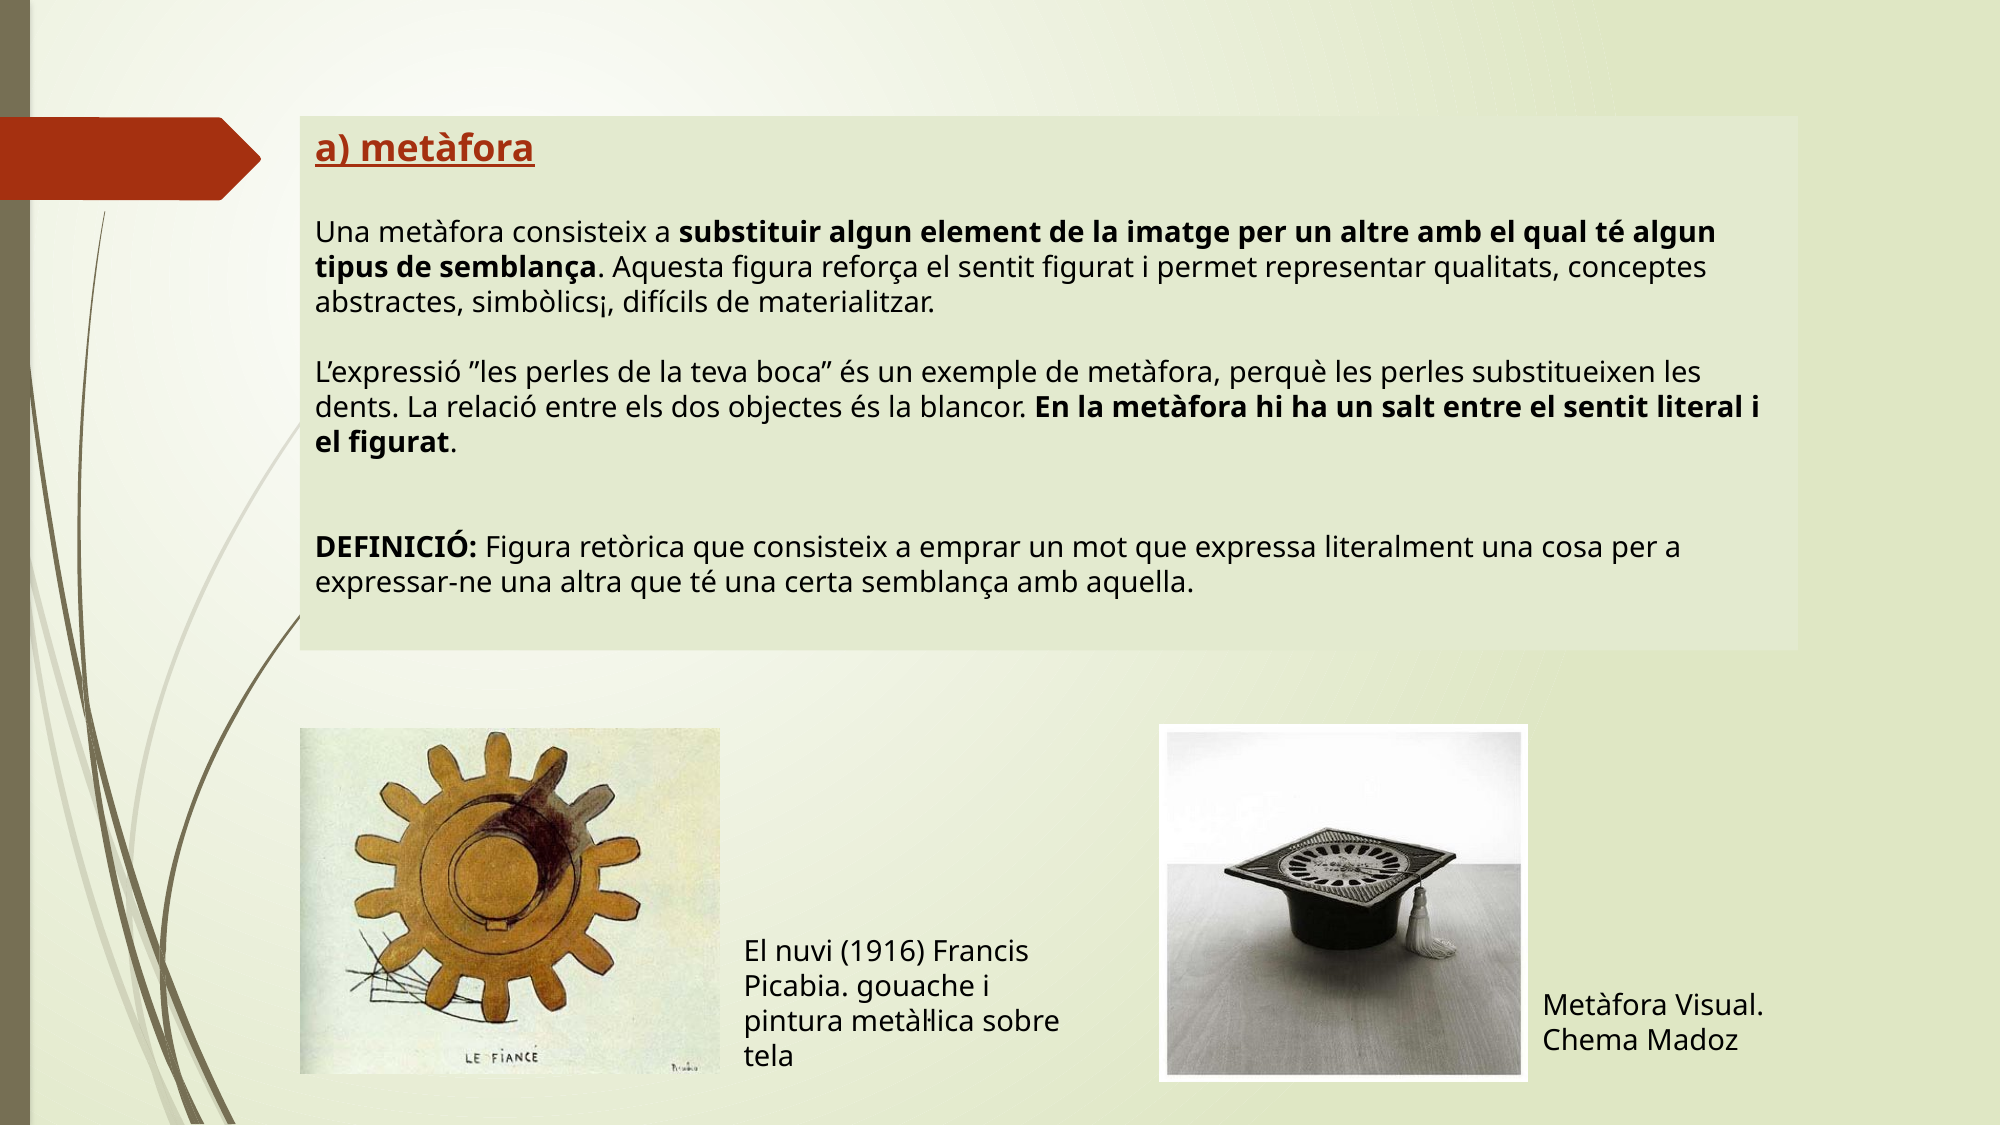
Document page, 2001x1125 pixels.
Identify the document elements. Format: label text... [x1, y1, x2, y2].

text_box El nuvi (1916) Francis Picabia. gouache i pintura metàl·lica sobre tela [728, 925, 1087, 1080]
picture [1158, 724, 1528, 1082]
text_box a) metàfora Una metàfora consisteix a substituir algun element de la imatge per un altre amb el qual té algun tipus de semblança. Aquesta figura reforça el sentit figurat i permet representar qualitats, conceptes abstractes, simbòlics¡, difícils de materialitzar. L’expressió ”les perles de la teva boca” és un exemple de metàfora, perquè les perles substitueixen les dents. La relació entre els dos objectes és la blancor. En la metàfora hi ha un salt entre el sentit literal i el figurat. DEFINICIÓ: Figura retòrica que consisteix a emprar un mot que expressa literalment una cosa per a expressar-ne una altra que té una certa semblança amb aquella. [299, 116, 1798, 651]
text_box Metàfora Visual. Chema Madoz [1531, 978, 1798, 1064]
picture [299, 728, 721, 1074]
